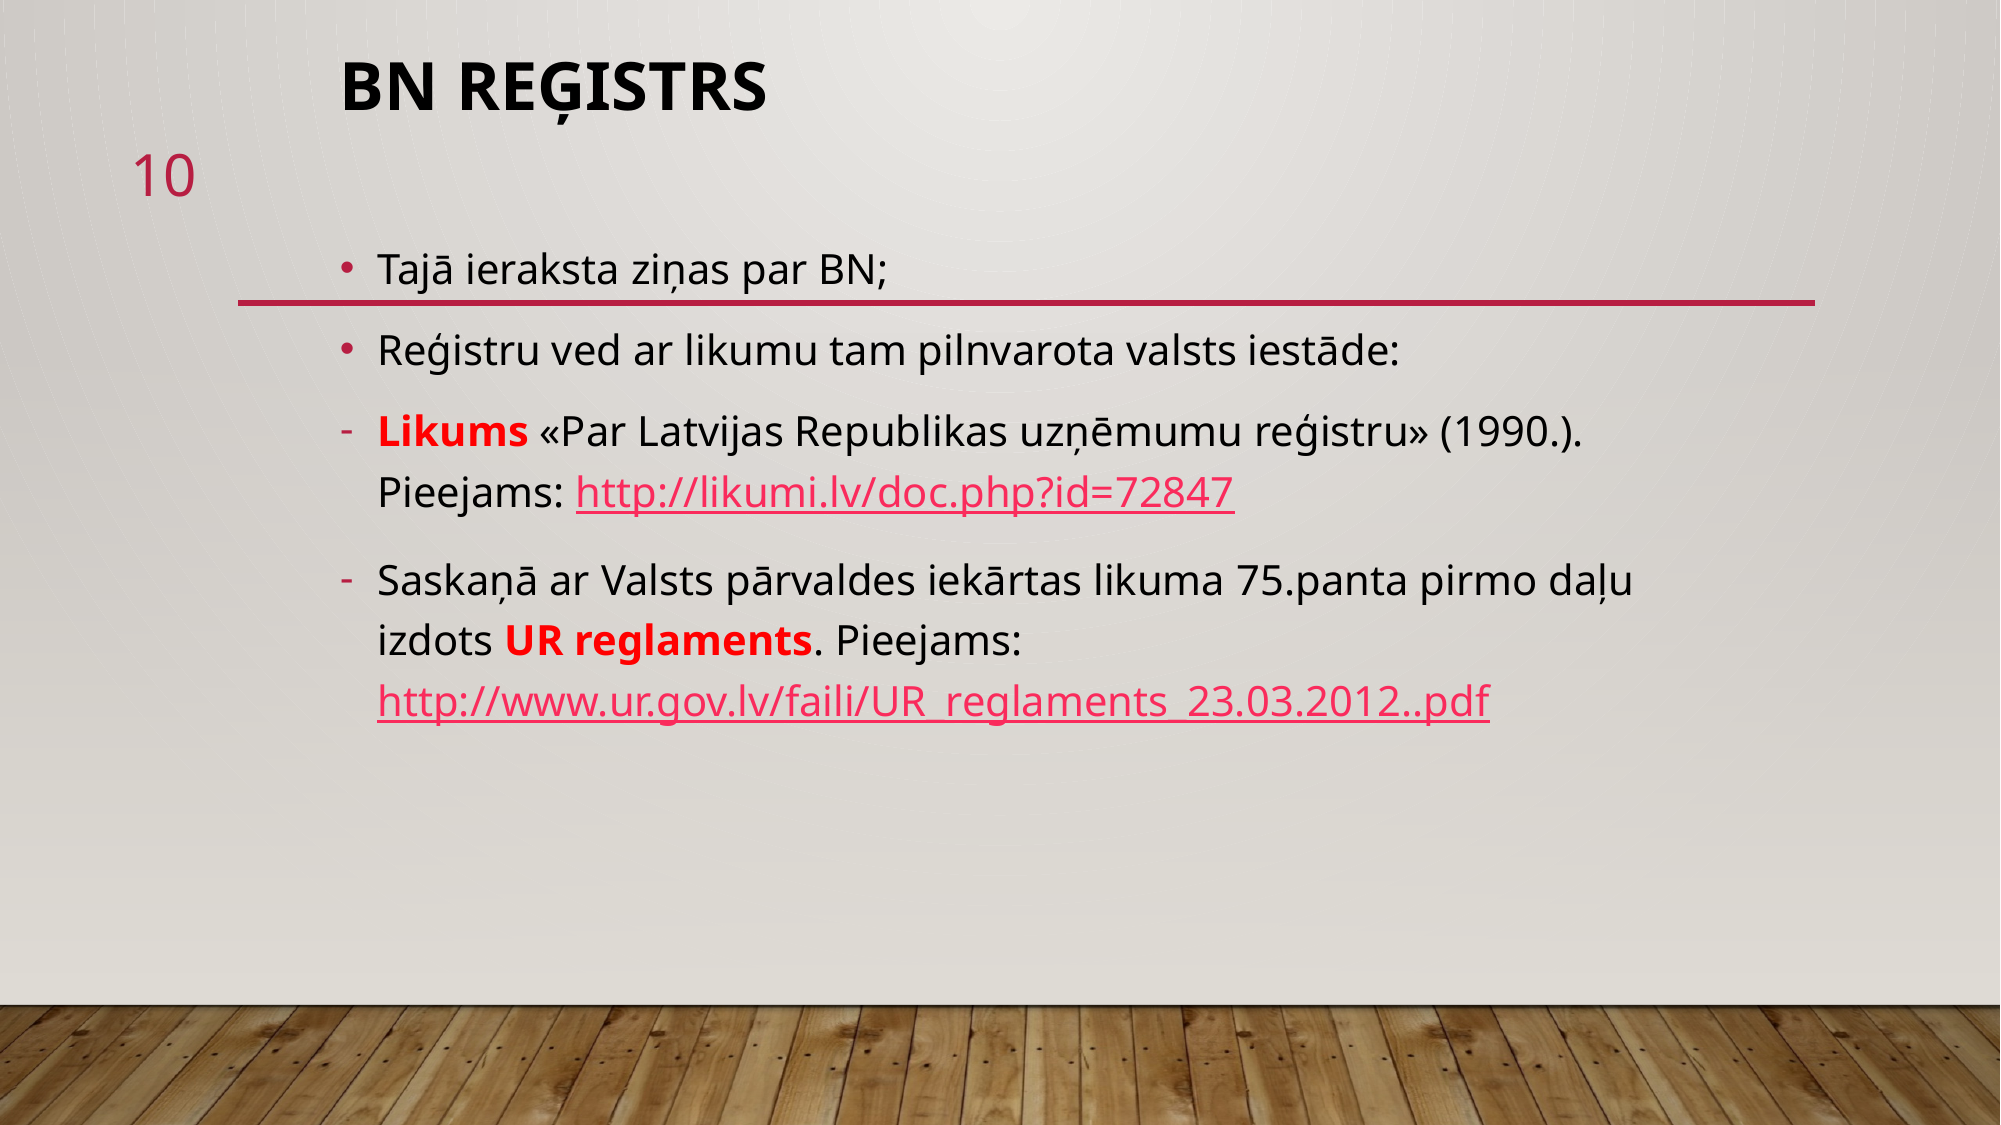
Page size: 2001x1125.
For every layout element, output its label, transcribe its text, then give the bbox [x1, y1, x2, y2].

title BN reģistrs [324, 45, 1675, 200]
list Tajā ieraksta ziņas par BN; Reģistru ved ar likumu tam pilnvarota valsts iestāde: Likums «Par Latvijas Republikas uzņēmumu reģistru» (1990.). Pieejams: http://likumi.lv/doc.php?id=72847 Saskaņā ar Valsts pārvaldes iekārtas likuma 75.panta pirmo daļu izdots UR reglaments. Pieejams: http://www.ur.gov.lv/faili/UR_reglaments_23.03.2012..pdf [324, 224, 1675, 1075]
picture [0, 1005, 2000, 1125]
slide_number 10 [78, 131, 212, 214]
